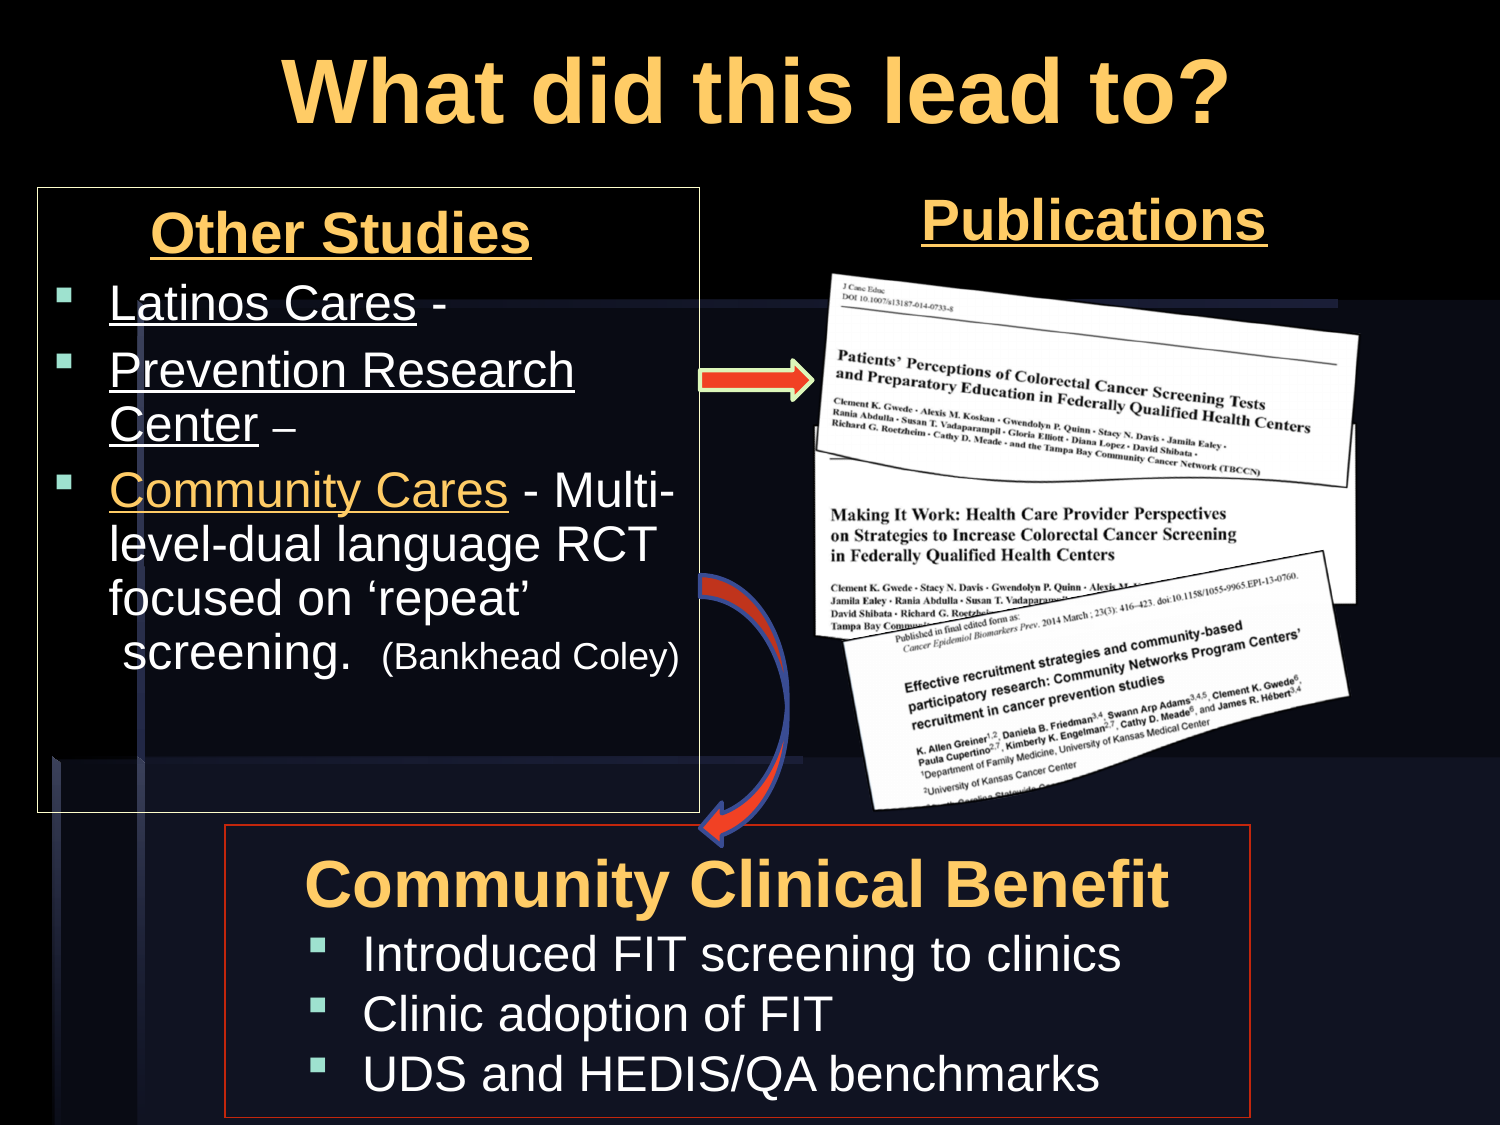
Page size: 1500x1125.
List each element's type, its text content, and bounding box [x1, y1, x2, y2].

text_box Community Clinical Benefit Introduced FIT screening to clinics Clinic adoption of FIT UDS and HEDIS/QA benchmarks [225, 825, 1250, 1118]
picture [745, 263, 1425, 821]
list Other Studies Latinos Cares - Prevention Research Center – Community Cares - Multi-level-dual language RCT focused on ‘repeat’ screening. (Bankhead Coley) [37, 187, 700, 813]
text_box [697, 572, 789, 849]
title What did this lead to? [11, 12, 1362, 162]
list Publications [825, 174, 1313, 263]
text_box [697, 368, 785, 393]
